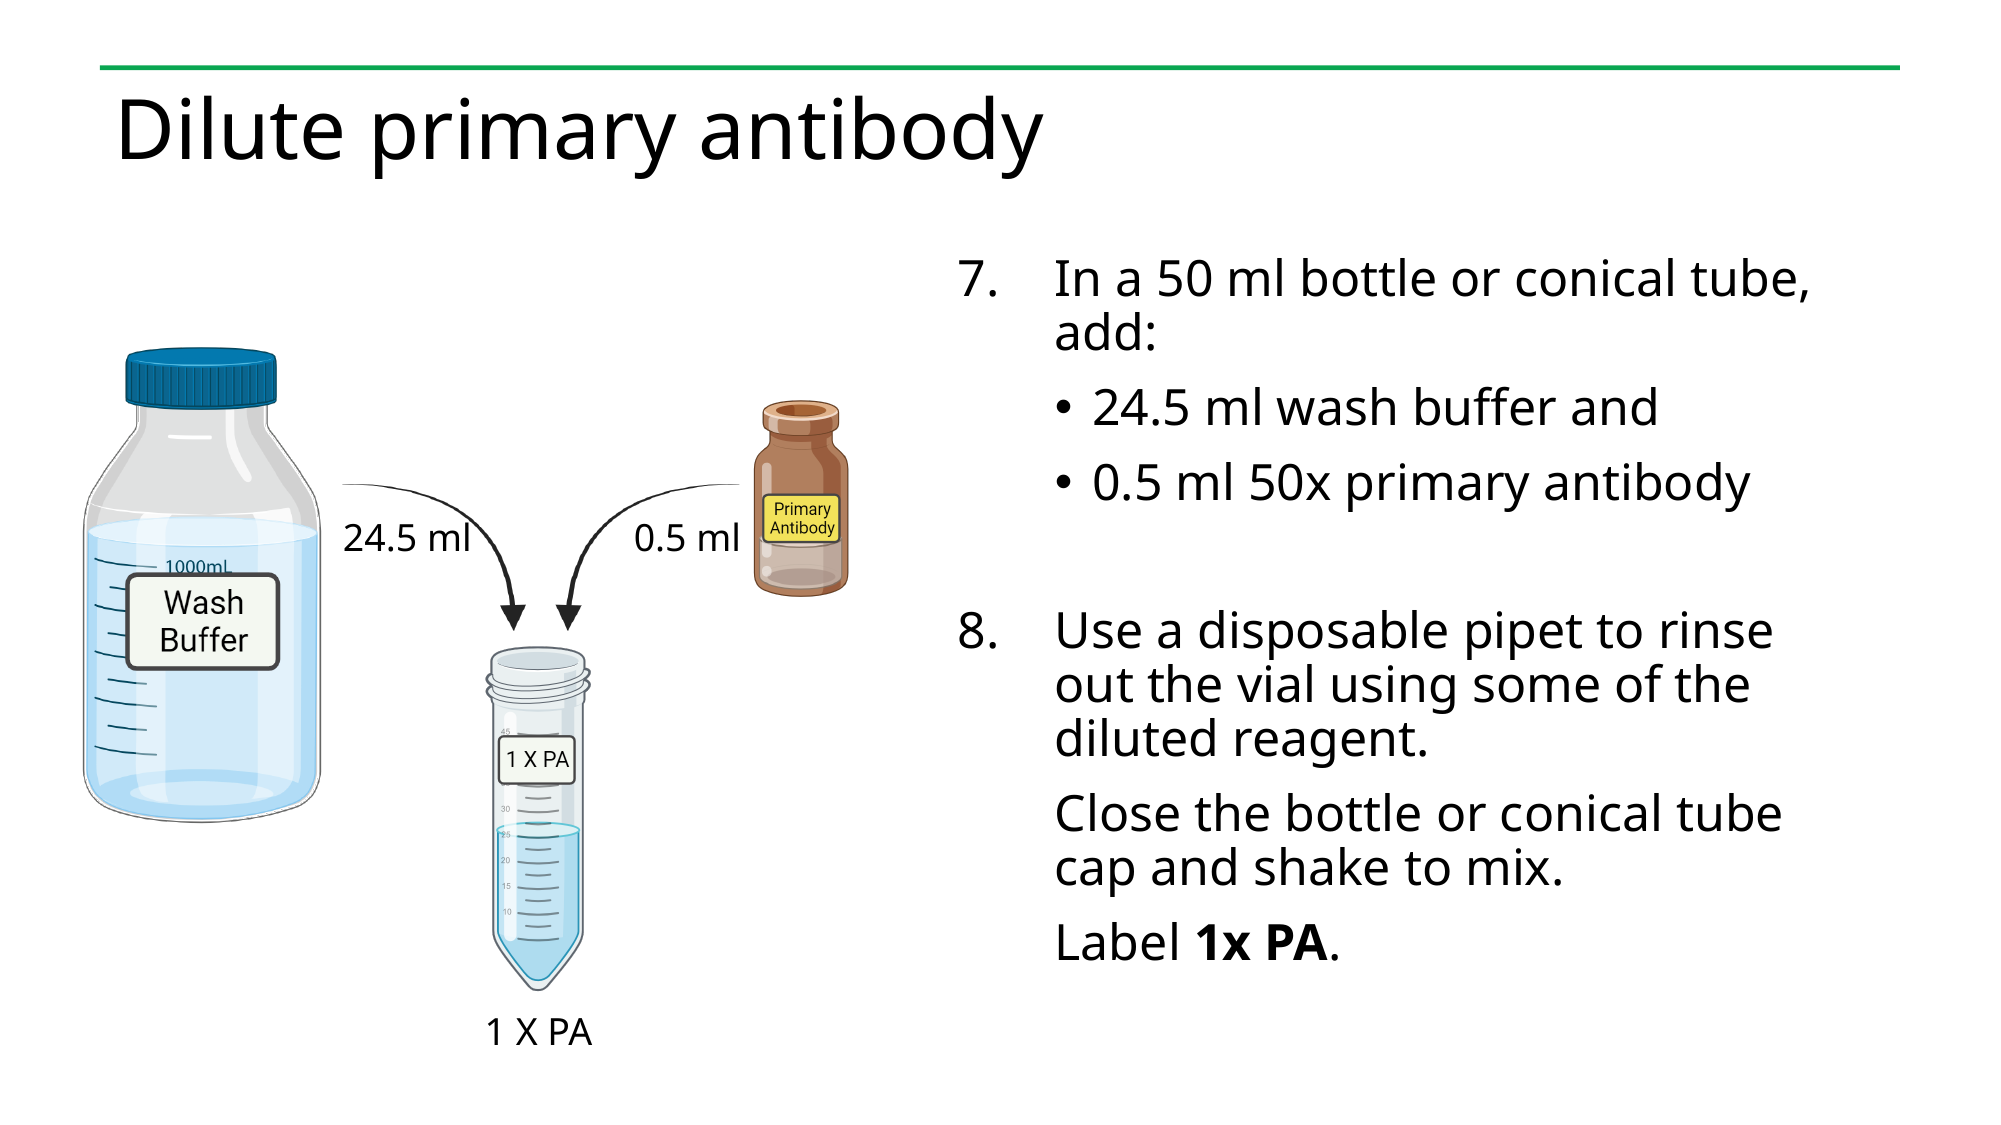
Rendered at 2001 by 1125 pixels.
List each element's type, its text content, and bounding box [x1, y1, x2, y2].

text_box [466, 634, 608, 1032]
text_box In a 50 ml bottle or conical tube, add: 24.5 ml wash buffer and 0.5 ml 50x primary antibody [1040, 246, 1937, 960]
text_box 7. [901, 246, 1015, 321]
picture [750, 387, 860, 619]
picture [63, 336, 532, 858]
text_box 0.5 ml [740, 506, 750, 566]
text_box 1 X PA [469, 1000, 768, 1061]
picture [550, 465, 740, 635]
text_box 8. [901, 598, 1015, 674]
text_box Use a disposable pipet to rinse out the vial using some of the diluted reagent. Close the bottle or conical tube cap and shake to mix. Label 1x PA. [1040, 598, 1861, 984]
title Dilute primary antibody [99, 67, 1900, 198]
